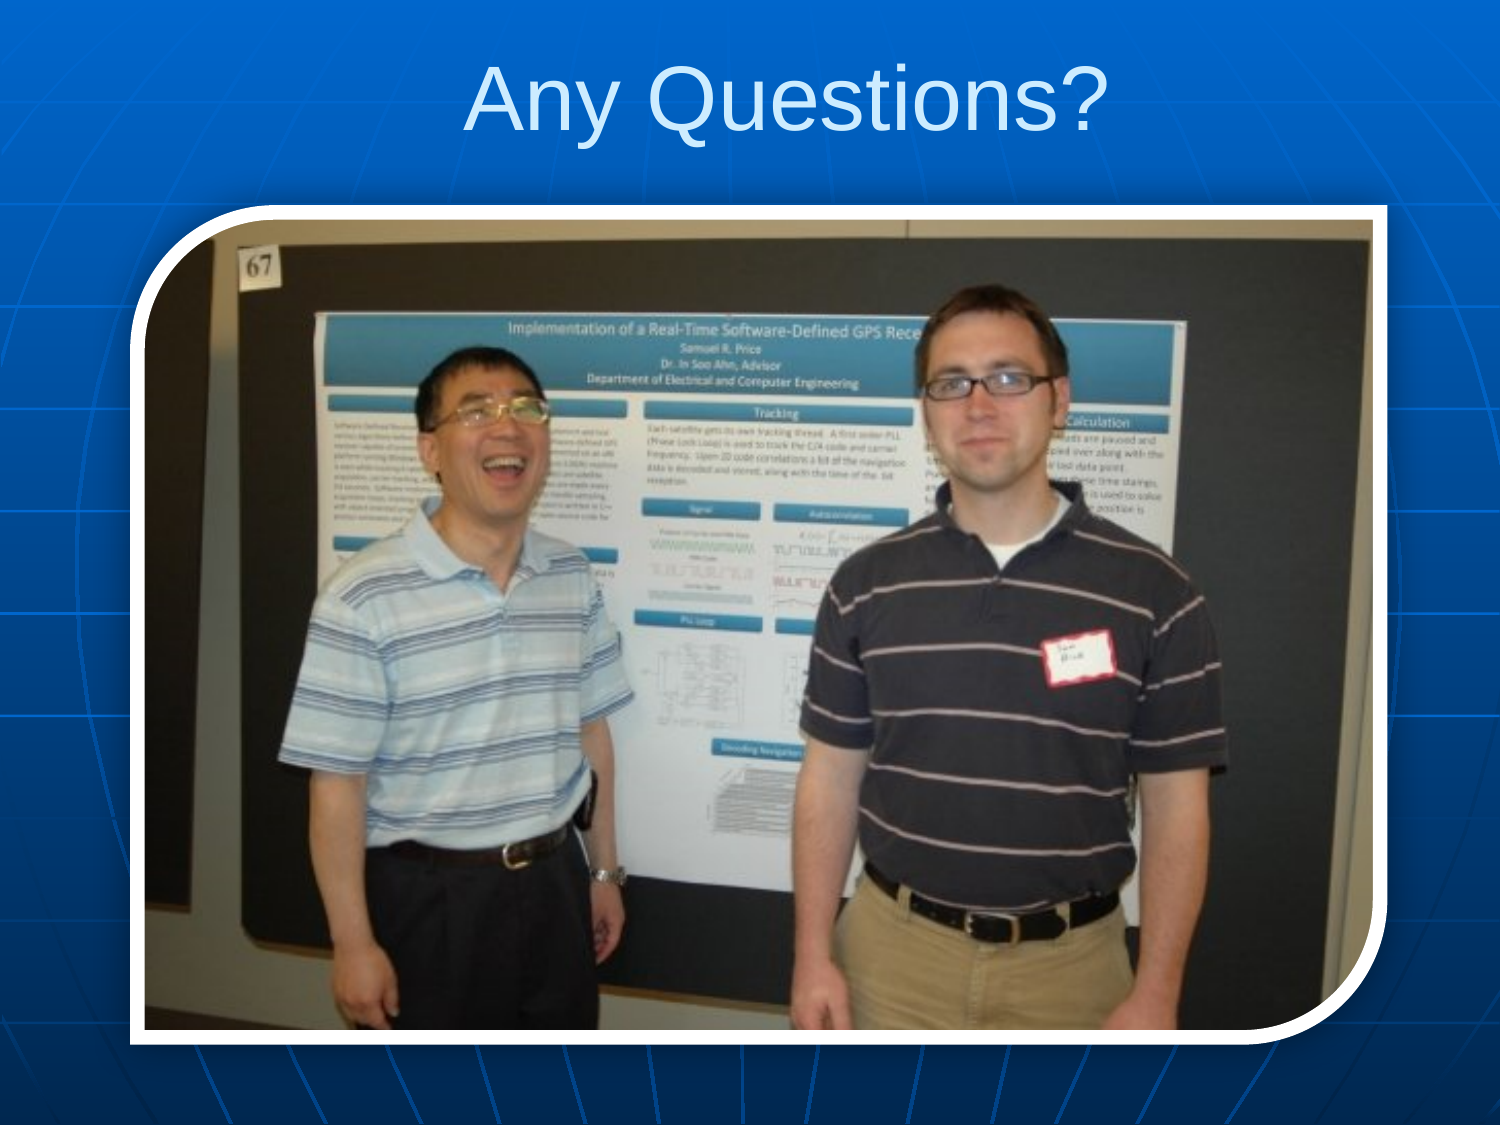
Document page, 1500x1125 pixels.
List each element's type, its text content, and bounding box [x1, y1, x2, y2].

picture [137, 212, 1381, 1038]
title Any Questions? [112, 0, 1463, 188]
